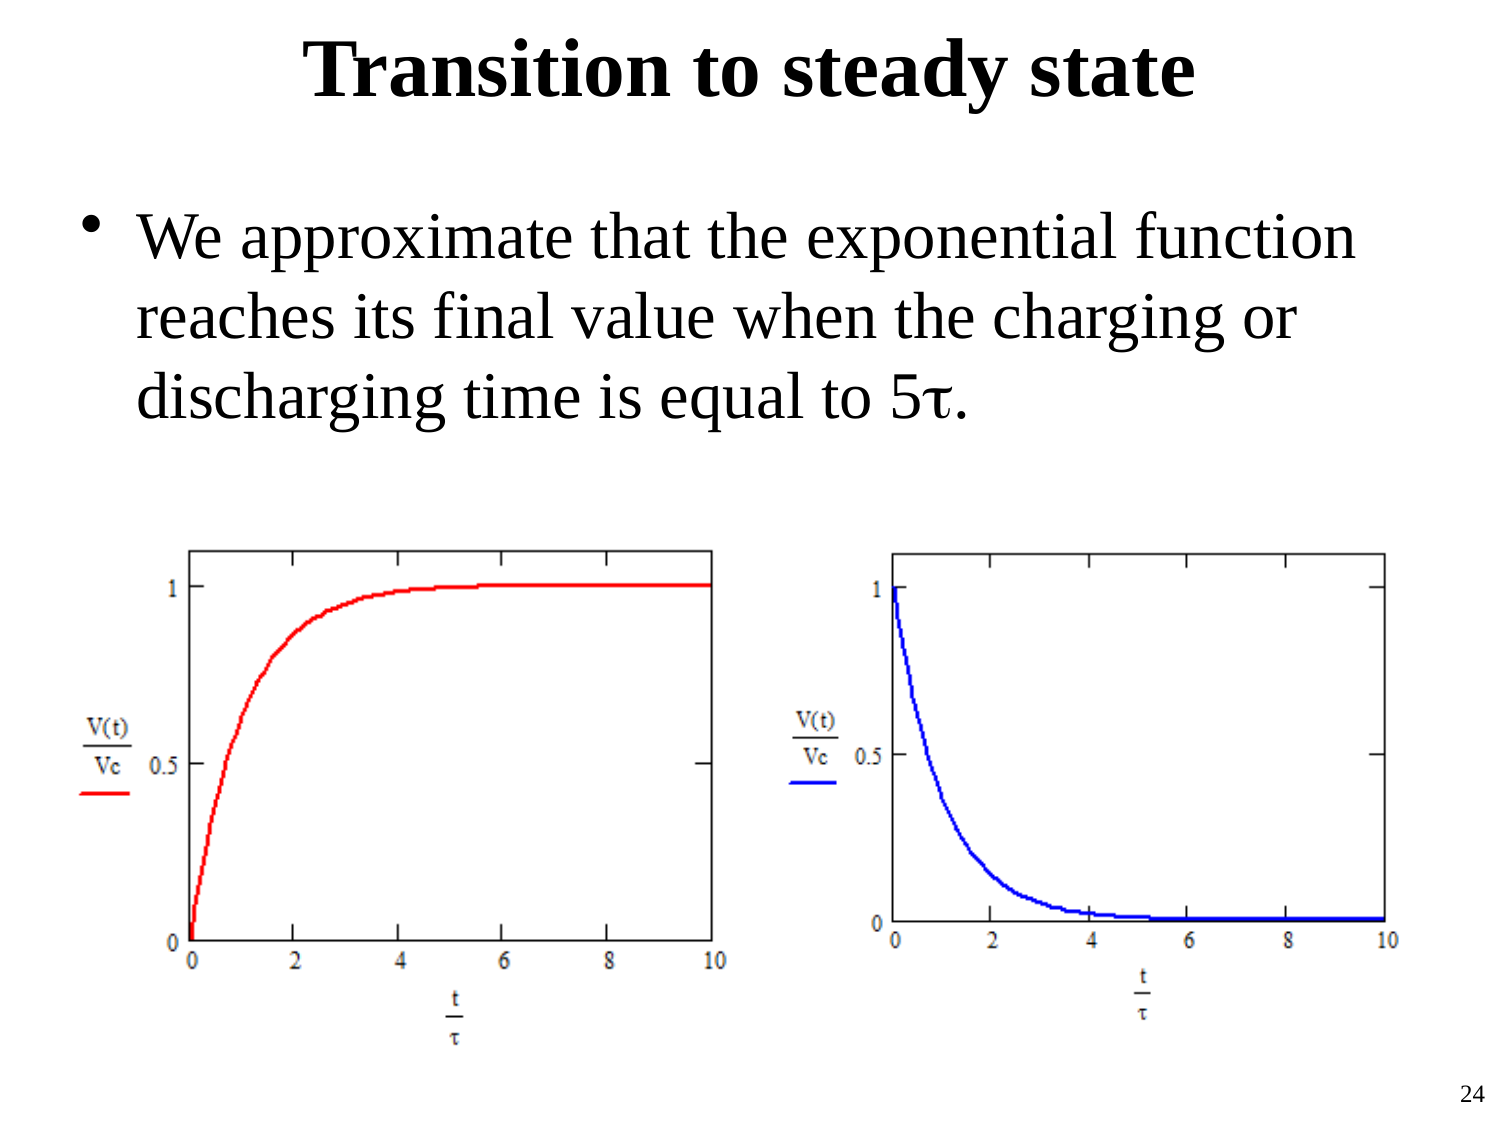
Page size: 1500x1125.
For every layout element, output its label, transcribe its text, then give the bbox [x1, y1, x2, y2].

picture [768, 537, 1432, 1045]
title Transition to steady state [0, 0, 1500, 126]
list We approximate that the exponential function reaches its final value when the charging or discharging time is equal to 5t. [64, 184, 1436, 1071]
slide_number 24 [1186, 1069, 1500, 1125]
picture [64, 537, 756, 1055]
